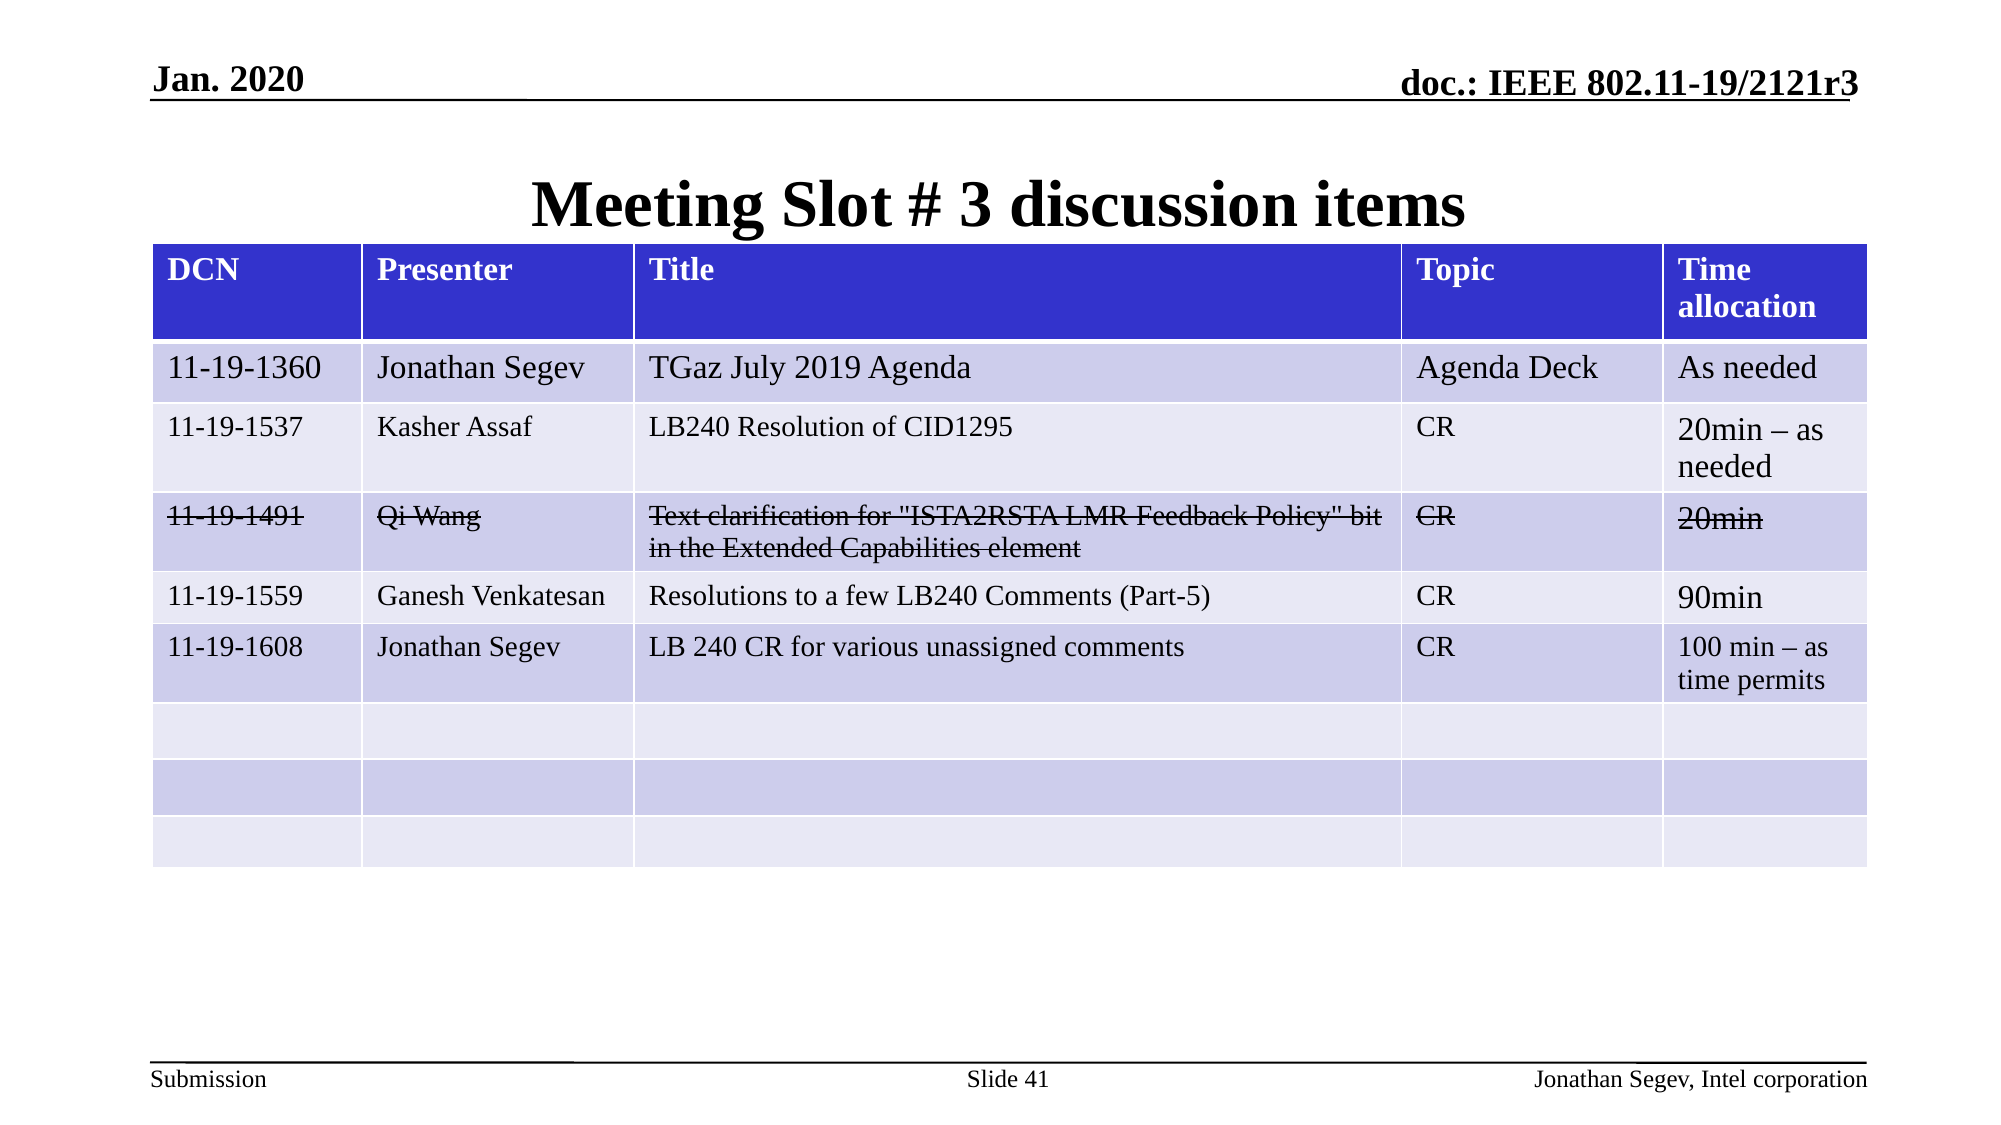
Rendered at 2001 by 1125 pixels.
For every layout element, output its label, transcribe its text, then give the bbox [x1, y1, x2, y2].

table_cell [1664, 817, 1867, 867]
table_cell 11-19-1360 [153, 344, 361, 402]
table_cell [1402, 760, 1662, 815]
title Meeting Slot # 3 discussion items [149, 112, 1850, 288]
table_cell Ganesh Venkatesan [363, 572, 633, 623]
table_cell 11-19-1559 [153, 572, 361, 623]
table_cell [363, 760, 633, 815]
table_cell Kasher Assaf [363, 404, 633, 491]
table_cell TGaz July 2019 Agenda [635, 344, 1401, 402]
table_cell CR [1402, 493, 1662, 571]
table_cell 11-19-1491 [153, 493, 361, 571]
table_cell [1664, 704, 1867, 758]
table_cell Agenda Deck [1402, 344, 1662, 402]
table_header Presenter [363, 244, 633, 339]
table_cell Text clarification for "ISTA2RSTA LMR Feedback Policy" bit in the Extended Capabilities element [635, 493, 1401, 571]
table_header Title [635, 244, 1401, 339]
table_cell [153, 760, 361, 815]
table_cell Qi Wang [363, 493, 633, 571]
table_cell [635, 704, 1401, 758]
table_header Topic [1402, 244, 1662, 339]
table_cell [363, 817, 633, 867]
table_cell [1402, 817, 1662, 867]
table_cell [635, 817, 1401, 867]
table_cell CR [1402, 624, 1662, 702]
table_cell 11-19-1608 [153, 624, 361, 702]
table_cell [635, 760, 1401, 815]
table_cell As needed [1664, 344, 1867, 402]
table_header Time allocation [1664, 244, 1867, 339]
table_cell 100 min – as time permits [1664, 624, 1867, 702]
footer Jonathan Segev, Intel corporation [1171, 1061, 1869, 1093]
table_cell 11-19-1537 [153, 404, 361, 491]
table_cell [153, 704, 361, 758]
table_cell [153, 817, 361, 867]
table_cell [1402, 704, 1662, 758]
table_cell LB 240 CR for various unassigned comments [635, 624, 1401, 702]
table_cell Jonathan Segev [363, 624, 633, 702]
table_cell CR [1402, 404, 1662, 491]
table_cell CR [1402, 572, 1662, 623]
table_cell Resolutions to a few LB240 Comments (Part-5) [635, 572, 1401, 623]
table_cell 90min [1664, 572, 1867, 623]
table_cell Jonathan Segev [363, 344, 633, 402]
table_cell 20min [1664, 493, 1867, 571]
slide_number Slide 41 [950, 1061, 1067, 1123]
table_header DCN [153, 244, 361, 339]
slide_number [152, 54, 563, 100]
table_cell LB240 Resolution of CID1295 [635, 404, 1401, 491]
table_cell 20min – as needed [1664, 404, 1867, 491]
table_cell [363, 704, 633, 758]
table_cell [1664, 760, 1867, 815]
